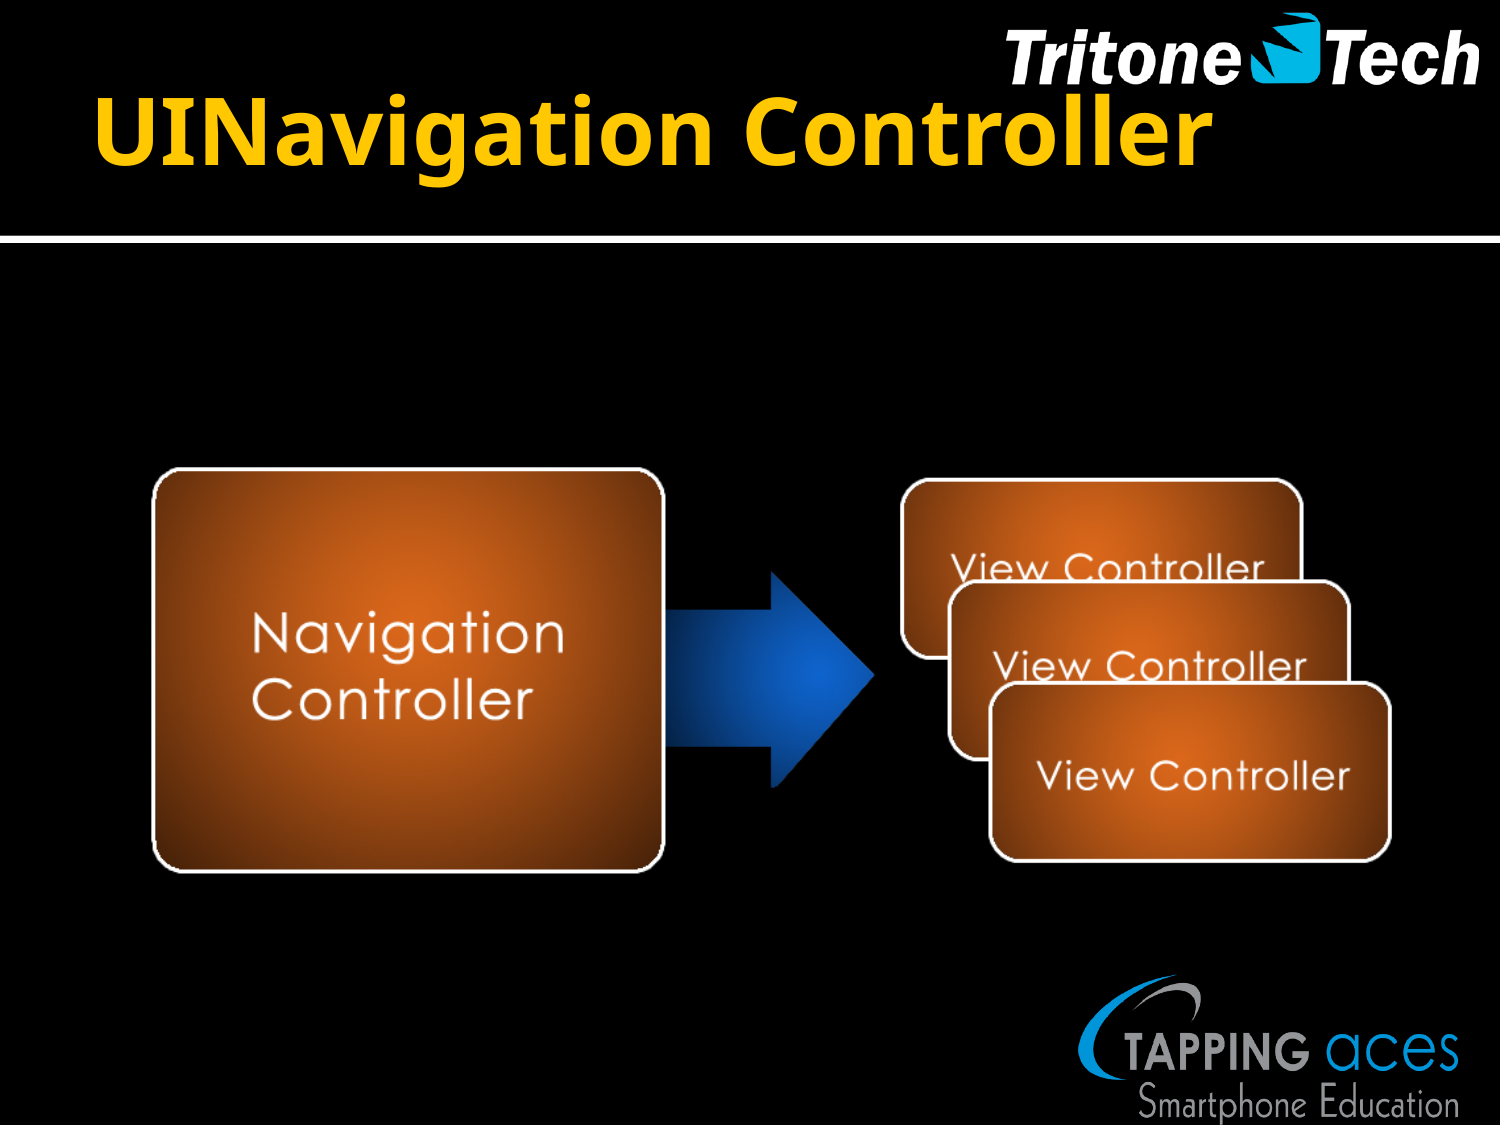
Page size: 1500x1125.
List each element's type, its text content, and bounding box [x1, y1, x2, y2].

title UINavigation Controller [75, 25, 1425, 231]
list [74, 291, 1425, 1050]
picture [1078, 974, 1465, 1125]
picture [984, 0, 1500, 105]
picture [1078, 974, 1170, 1040]
